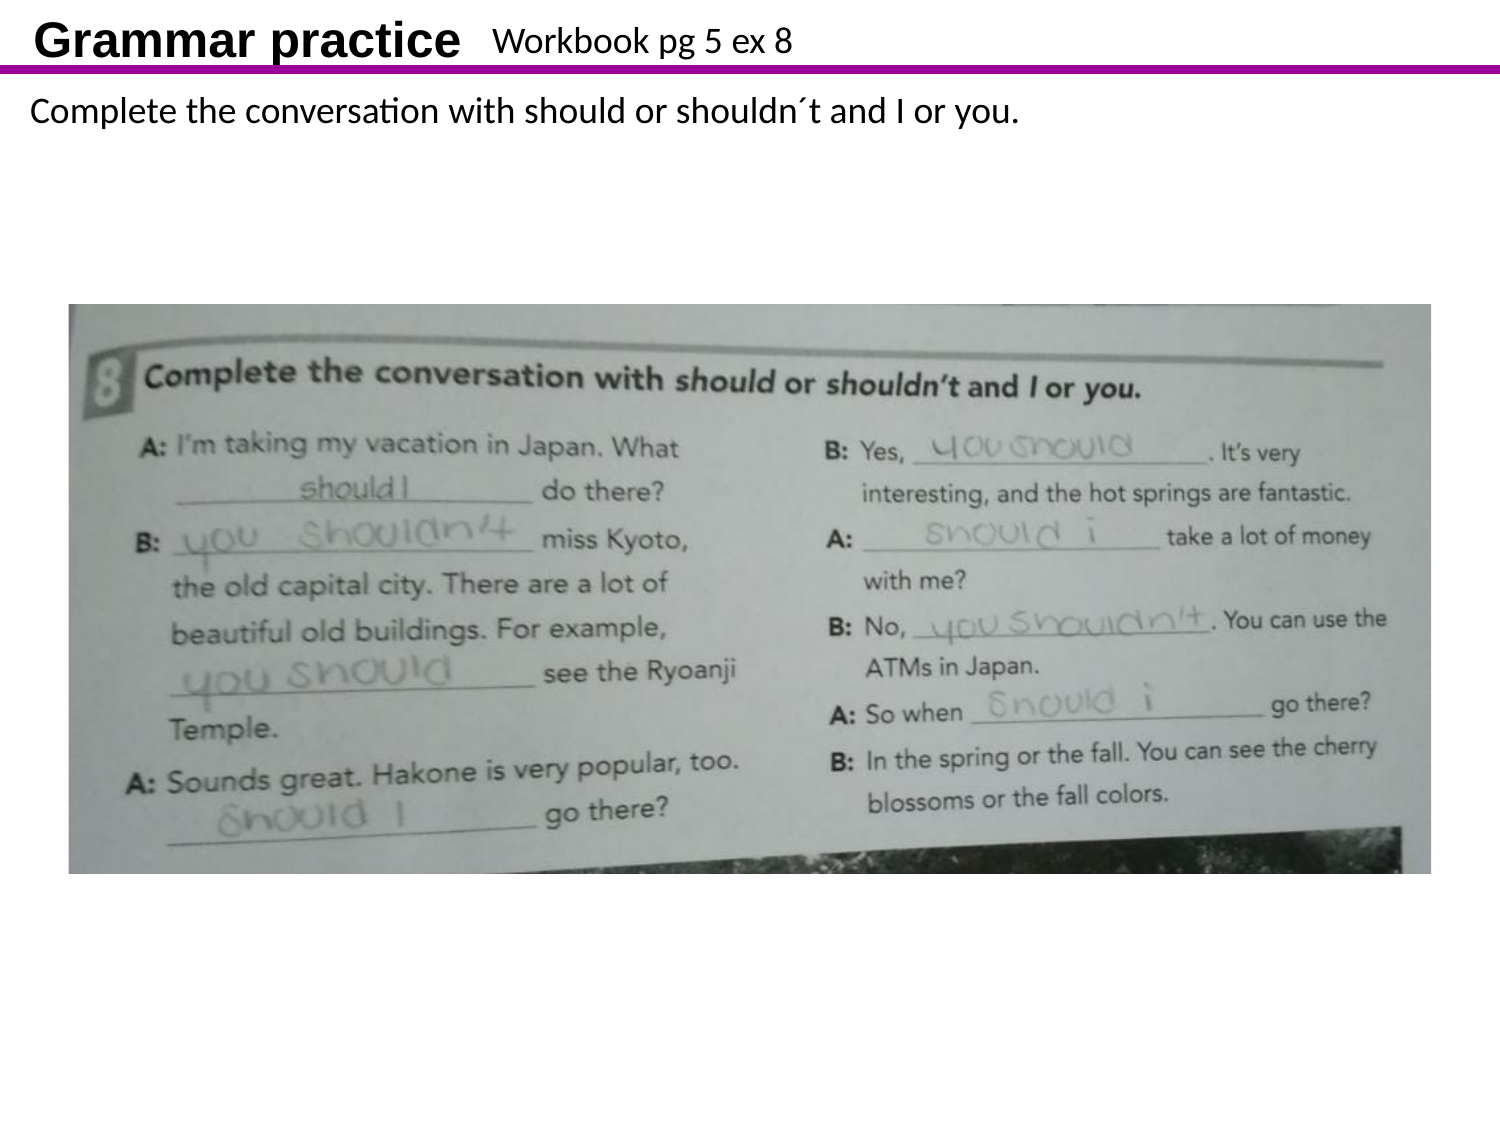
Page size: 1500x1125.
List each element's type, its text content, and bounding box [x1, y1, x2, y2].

picture [68, 304, 1432, 874]
text_box Grammar practice [18, 0, 505, 65]
text_box Complete the conversation with should or shouldn´t and I or you. [15, 78, 1037, 139]
text_box Workbook pg 5 ex 8 [505, 9, 809, 65]
